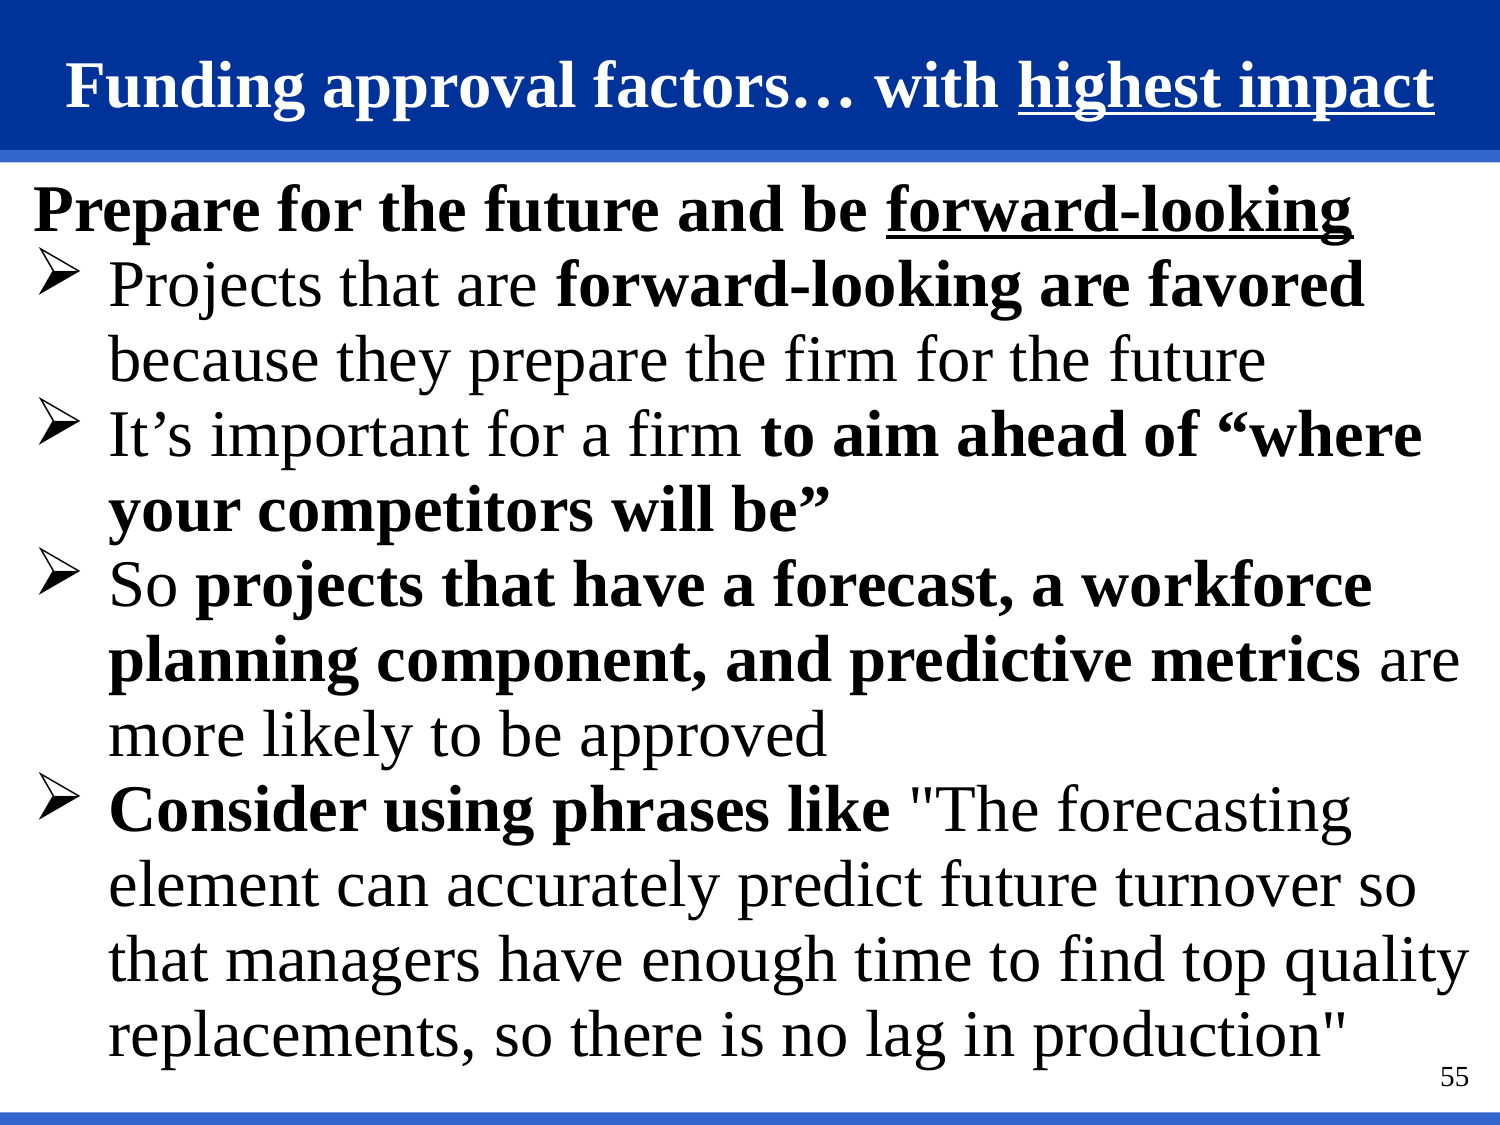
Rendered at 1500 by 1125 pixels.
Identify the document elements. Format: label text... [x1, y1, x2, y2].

title Funding approval factors… with highest impact [0, 37, 1500, 126]
text_box Prepare for the future and be forward-looking Projects that are forward-looking are favored because they prepare the firm for the future It’s important for a firm to aim ahead of “where your competitors will be” So projects that have a forecast, a workforce planning component, and predictive metrics are more likely to be approved Consider using phrases like "The forecasting element can accurately predict future turnover so that managers have enough time to find top quality replacements, so there is no lag in production" [18, 162, 1500, 1078]
slide_number 55 [1424, 1078, 1500, 1125]
